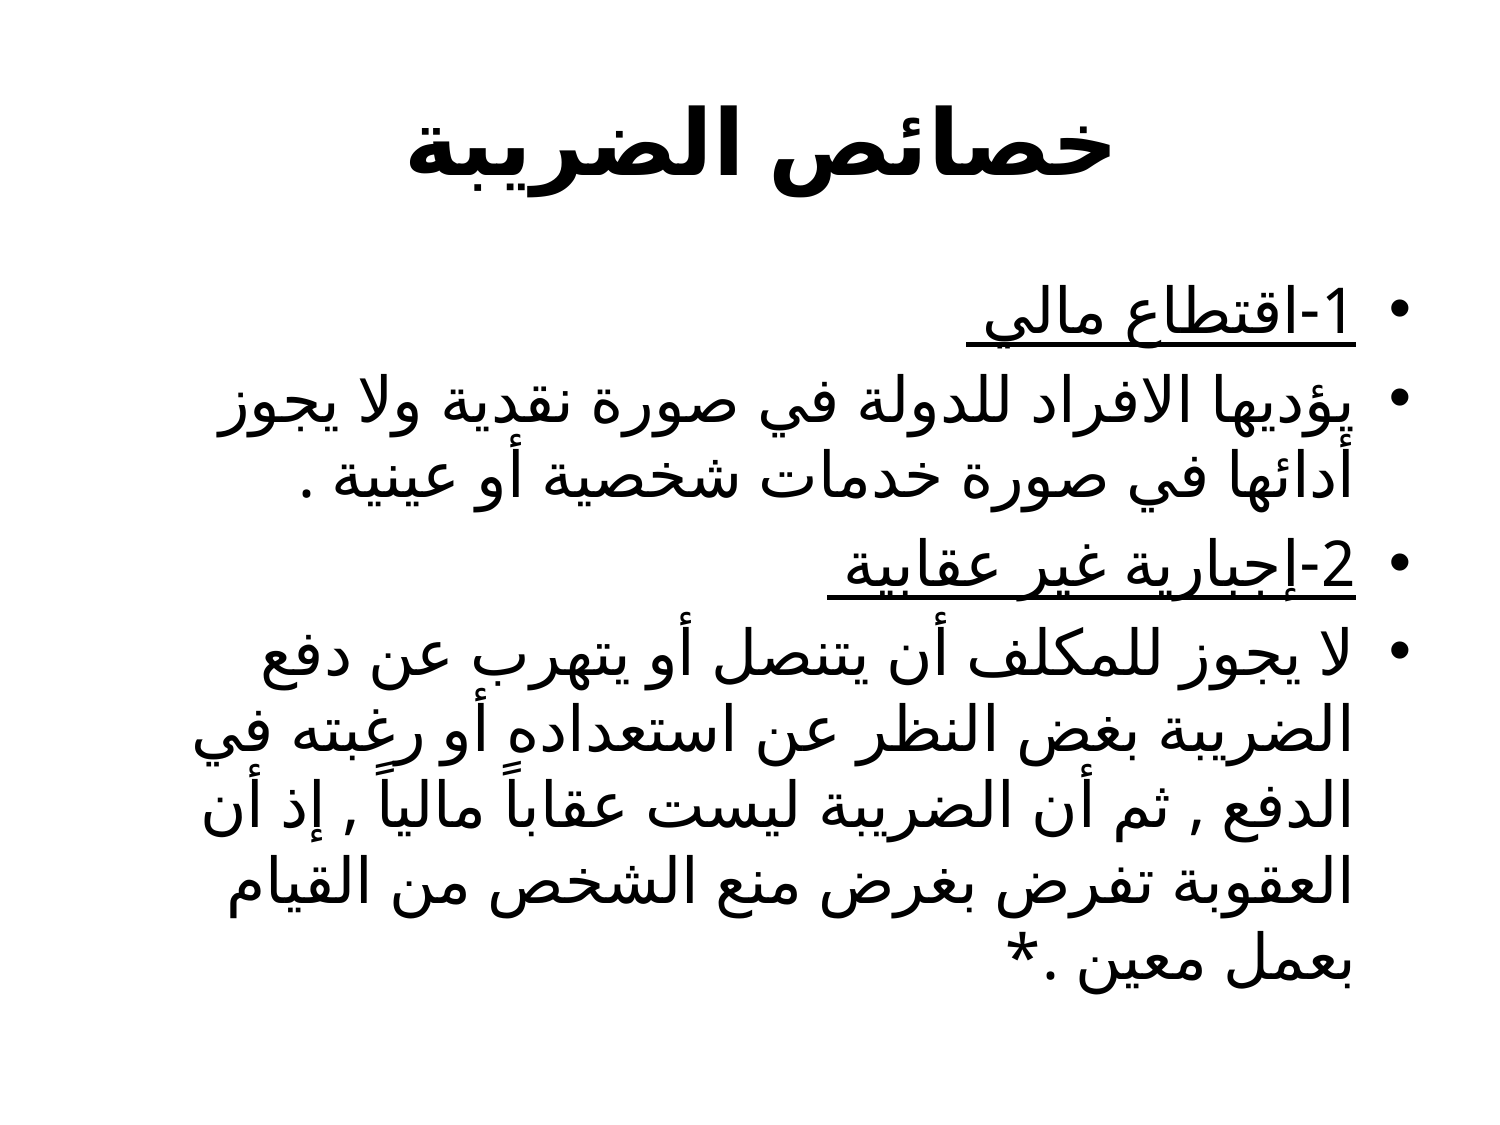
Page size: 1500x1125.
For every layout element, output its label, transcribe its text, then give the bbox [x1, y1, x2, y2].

title خصائص الضريبة [75, 45, 1425, 233]
list 1-اقتطاع مالي يؤديها الافراد للدولة في صورة نقدية ولا يجوز أدائها في صورة خدمات شخصية أو عينية . 2-إجبارية غير عقابية لا يجوز للمكلف أن يتنصل أو يتهرب عن دفع الضريبة بغض النظر عن استعداده أو رغبته في الدفع , ثم أن الضريبة ليست عقاباً مالياً , إذ أن العقوبة تفرض بغرض منع الشخص من القيام بعمل معين .* [75, 262, 1425, 1005]
